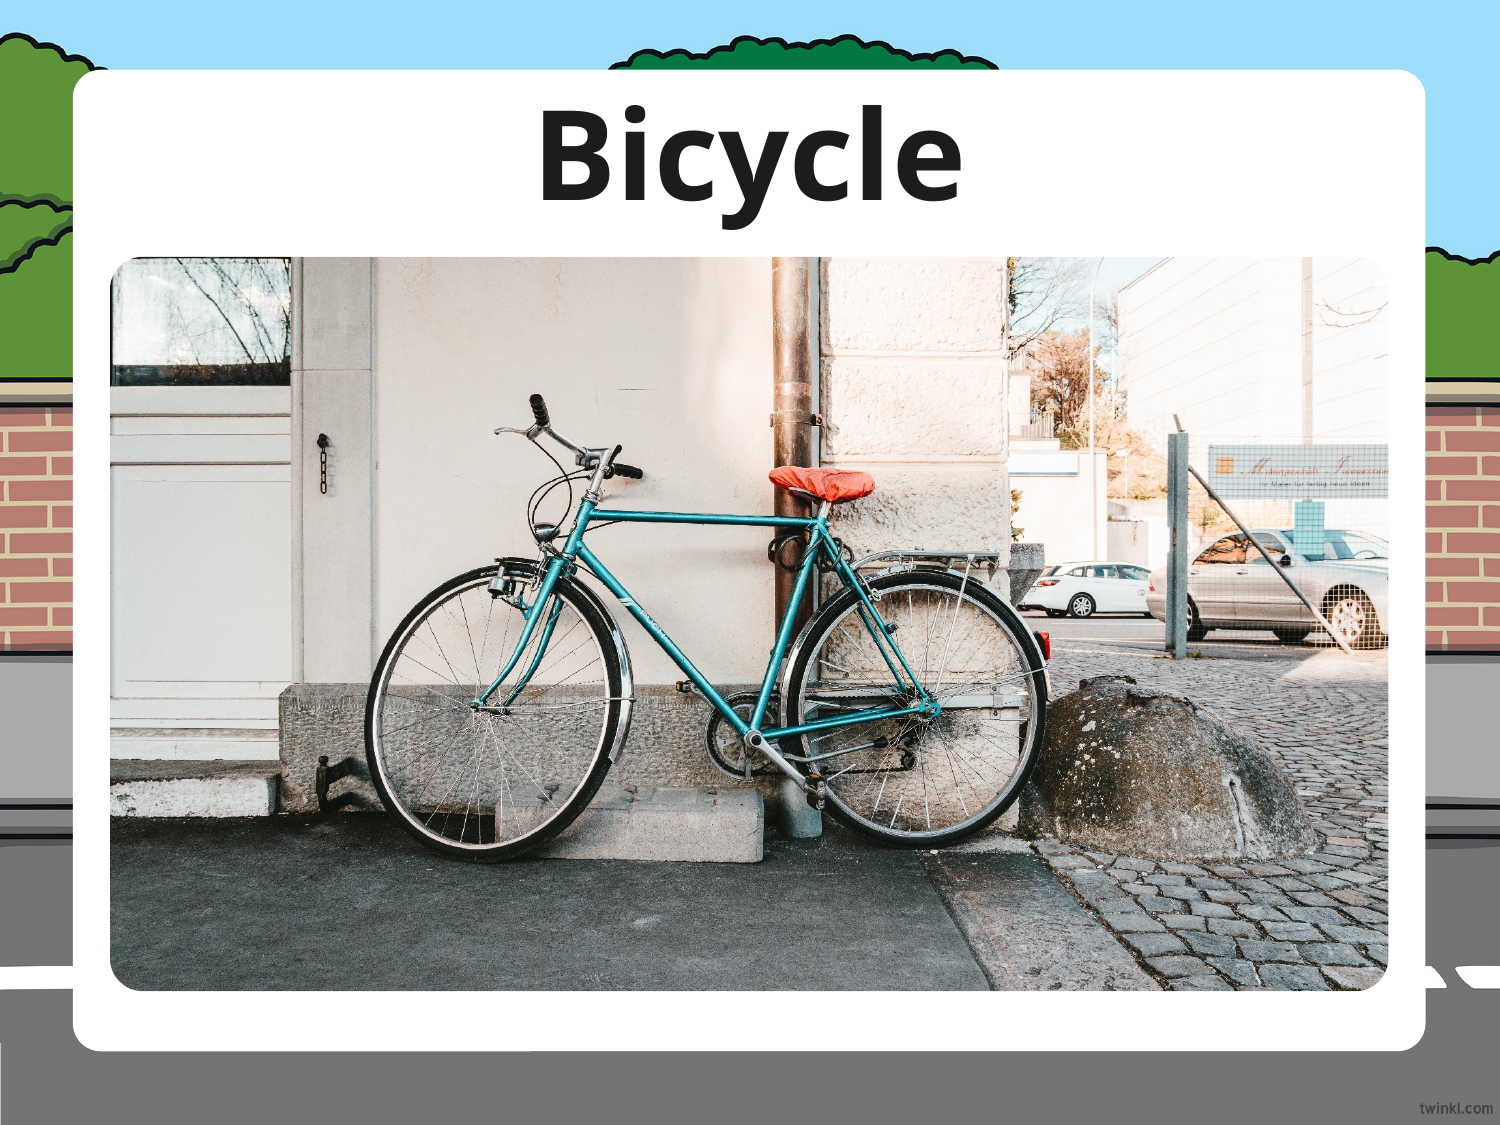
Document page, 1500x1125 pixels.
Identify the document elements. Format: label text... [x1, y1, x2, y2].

picture [0, 0, 1500, 1125]
title Bicycle [73, 76, 1426, 244]
